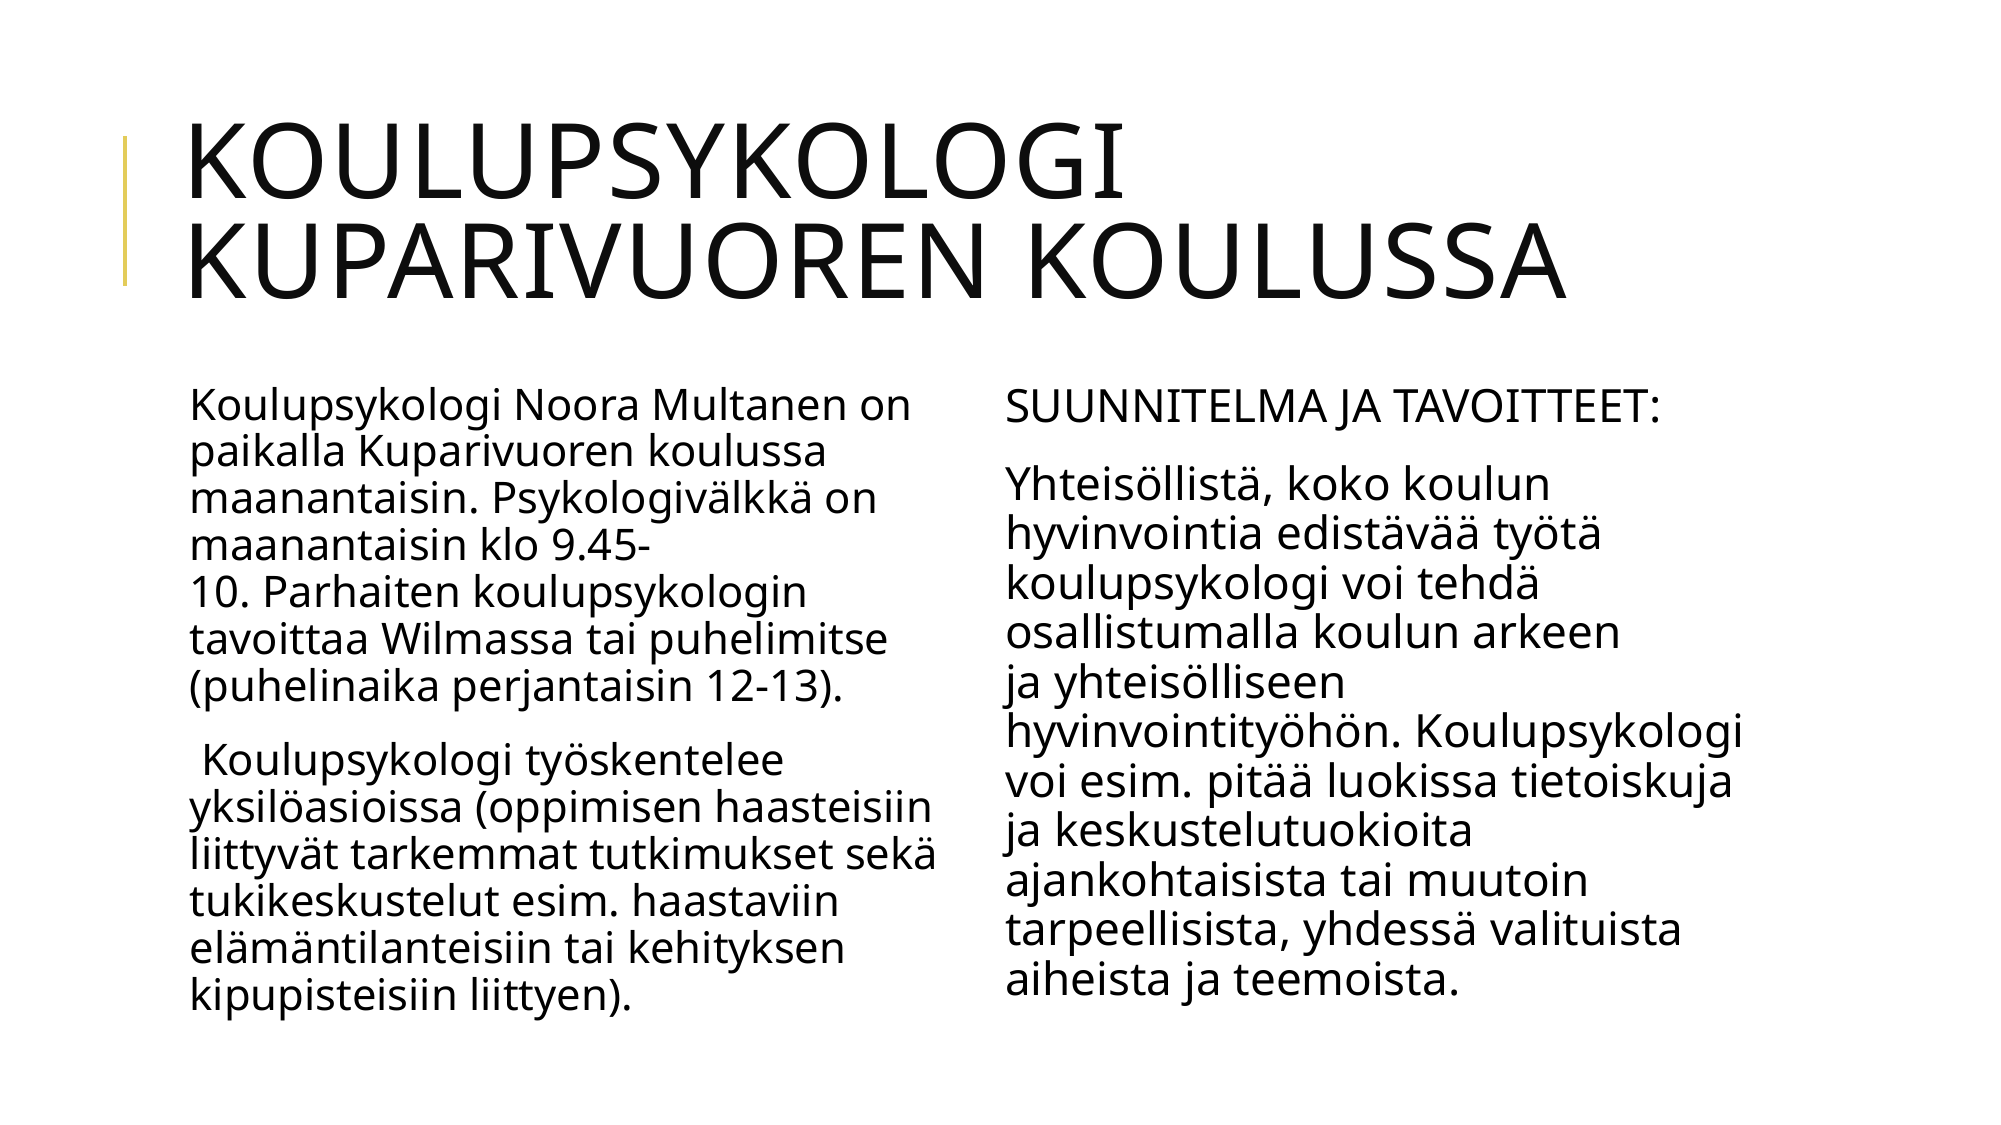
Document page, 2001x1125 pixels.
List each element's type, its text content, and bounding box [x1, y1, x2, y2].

list SUUNNITELMA JA TAVOITTEET: Yhteisöllistä, koko koulun hyvinvointia edistävää työtä koulupsykologi voi tehdä osallistumalla koulun arkeen ja yhteisölliseen hyvinvointityöhön. Koulupsykologi voi esim. pitää luokissa tietoiskuja ja keskustelutuokioita ajankohtaisista tai muutoin tarpeellisista, yhdessä valituista aiheista ja teemoista. [982, 375, 1763, 1035]
title KOULUPSYKOLOGI kuparivuoren KOULUSSA [168, 96, 1763, 342]
list Koulupsykologi Noora Multanen on paikalla Kuparivuoren koulussa maanantaisin. Psykologivälkkä on maanantaisin klo 9.45-10. Parhaiten koulupsykologin tavoittaa Wilmassa tai puhelimitse (puhelinaika perjantaisin 12-13). Koulupsykologi työskentelee yksilöasioissa (oppimisen haasteisiin liittyvät tarkemmat tutkimukset sekä tukikeskustelut esim. haastaviin elämäntilanteisiin tai kehityksen kipupisteisiin liittyen). [168, 375, 948, 1035]
